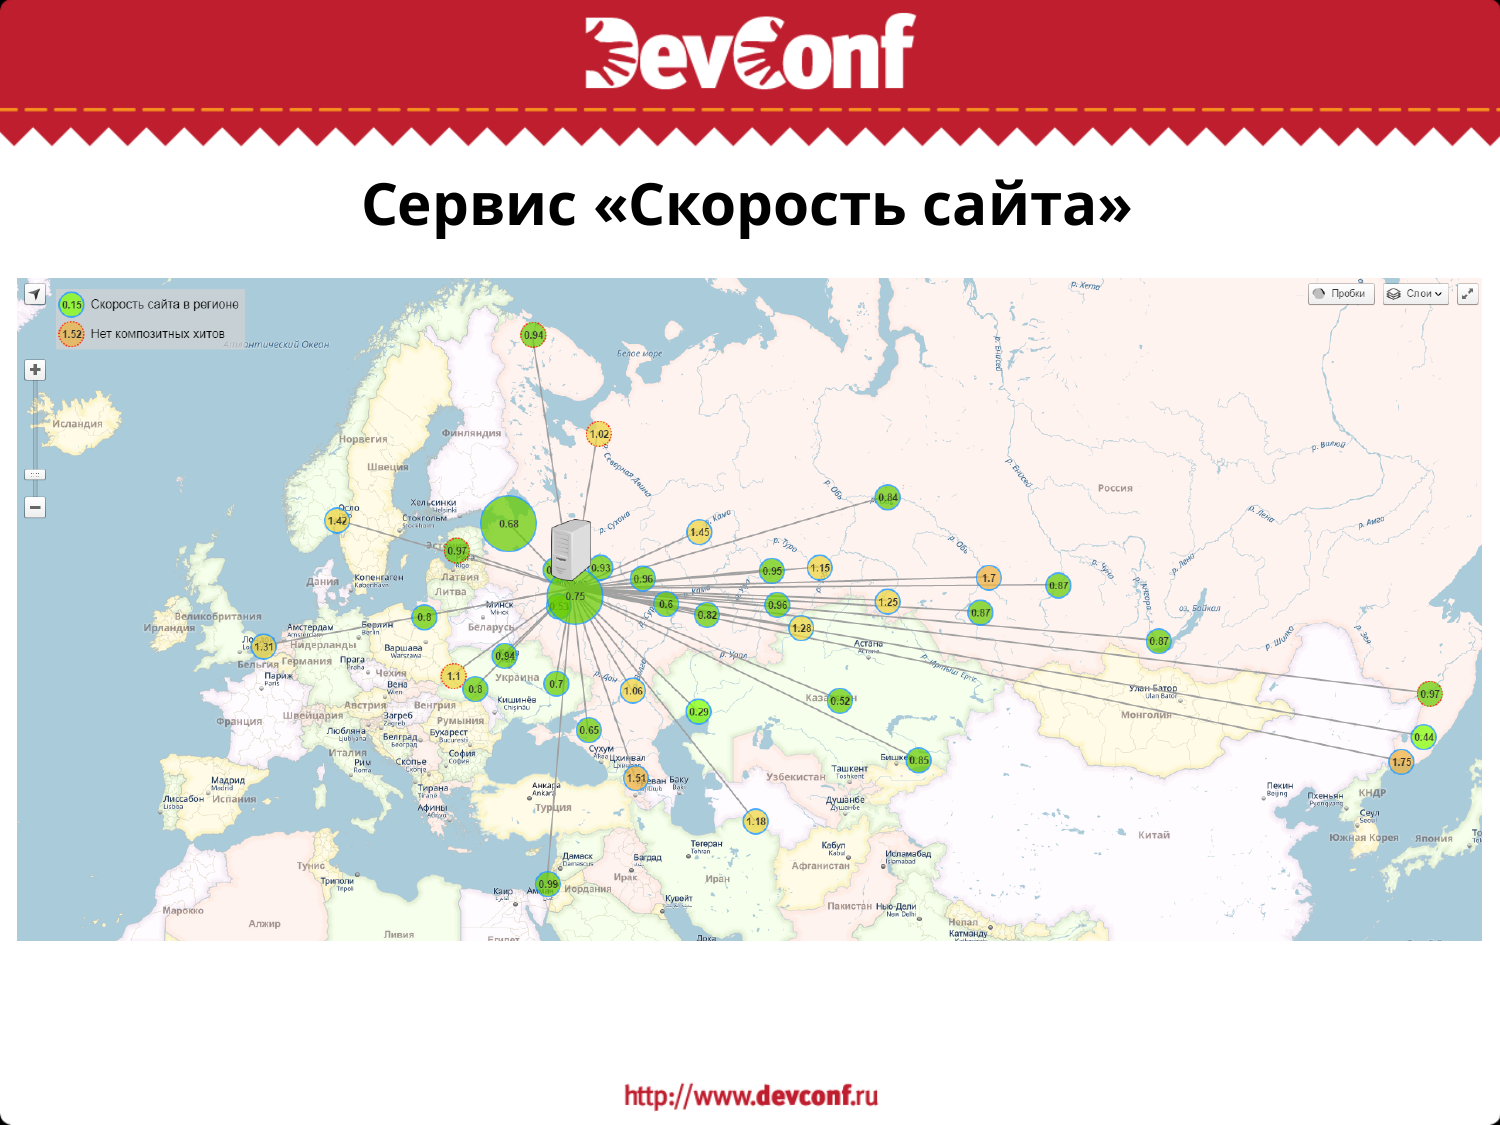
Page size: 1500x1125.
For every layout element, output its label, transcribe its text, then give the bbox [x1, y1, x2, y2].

text_box Сервис «Скорость сайта» [0, 113, 1495, 291]
picture [0, 0, 1500, 1125]
